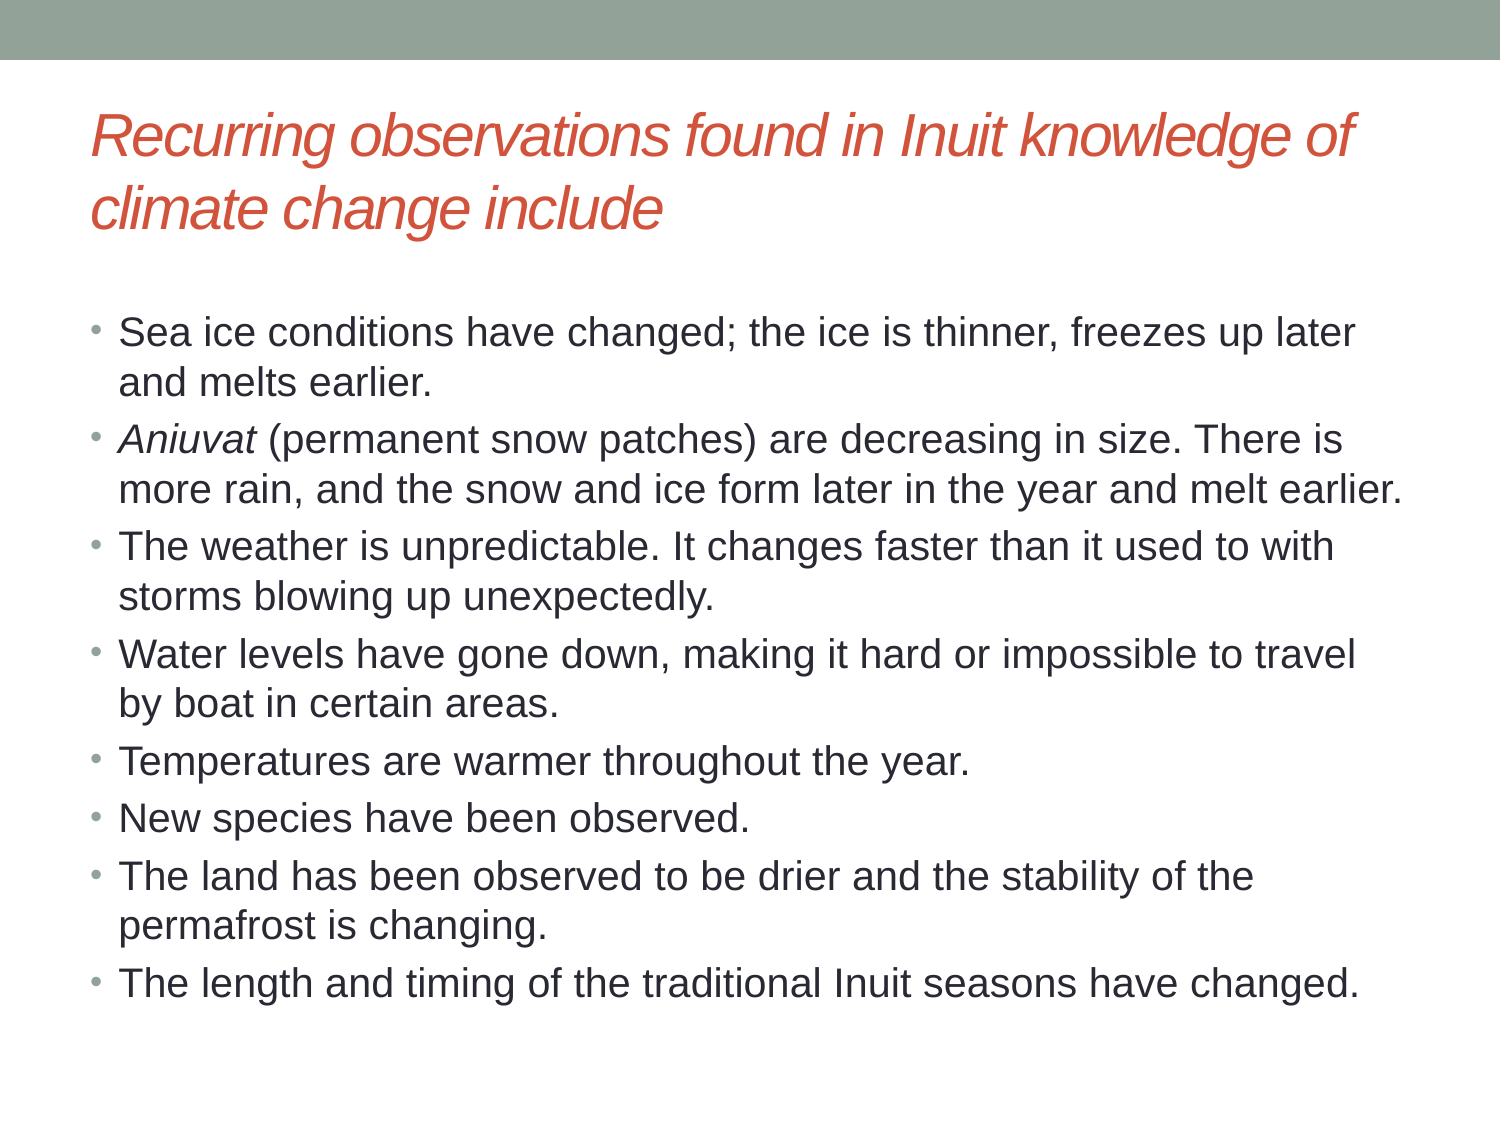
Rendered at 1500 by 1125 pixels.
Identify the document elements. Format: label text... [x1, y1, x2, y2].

list Sea ice conditions have changed; the ice is thinner, freezes up later and melts earlier. Aniuvat (permanent snow patches) are decreasing in size. There is more rain, and the snow and ice form later in the year and melt earlier. The weather is unpredictable. It changes faster than it used to with storms blowing up unexpectedly. Water levels have gone down, making it hard or impossible to travel by boat in certain areas. Temperatures are warmer throughout the year. New species have been observed. The land has been observed to be drier and the stability of the permafrost is changing. The length and timing of the traditional Inuit seasons have changed. [75, 262, 1425, 1063]
title Recurring observations found in Inuit knowledge of climate change include [75, 87, 1425, 250]
